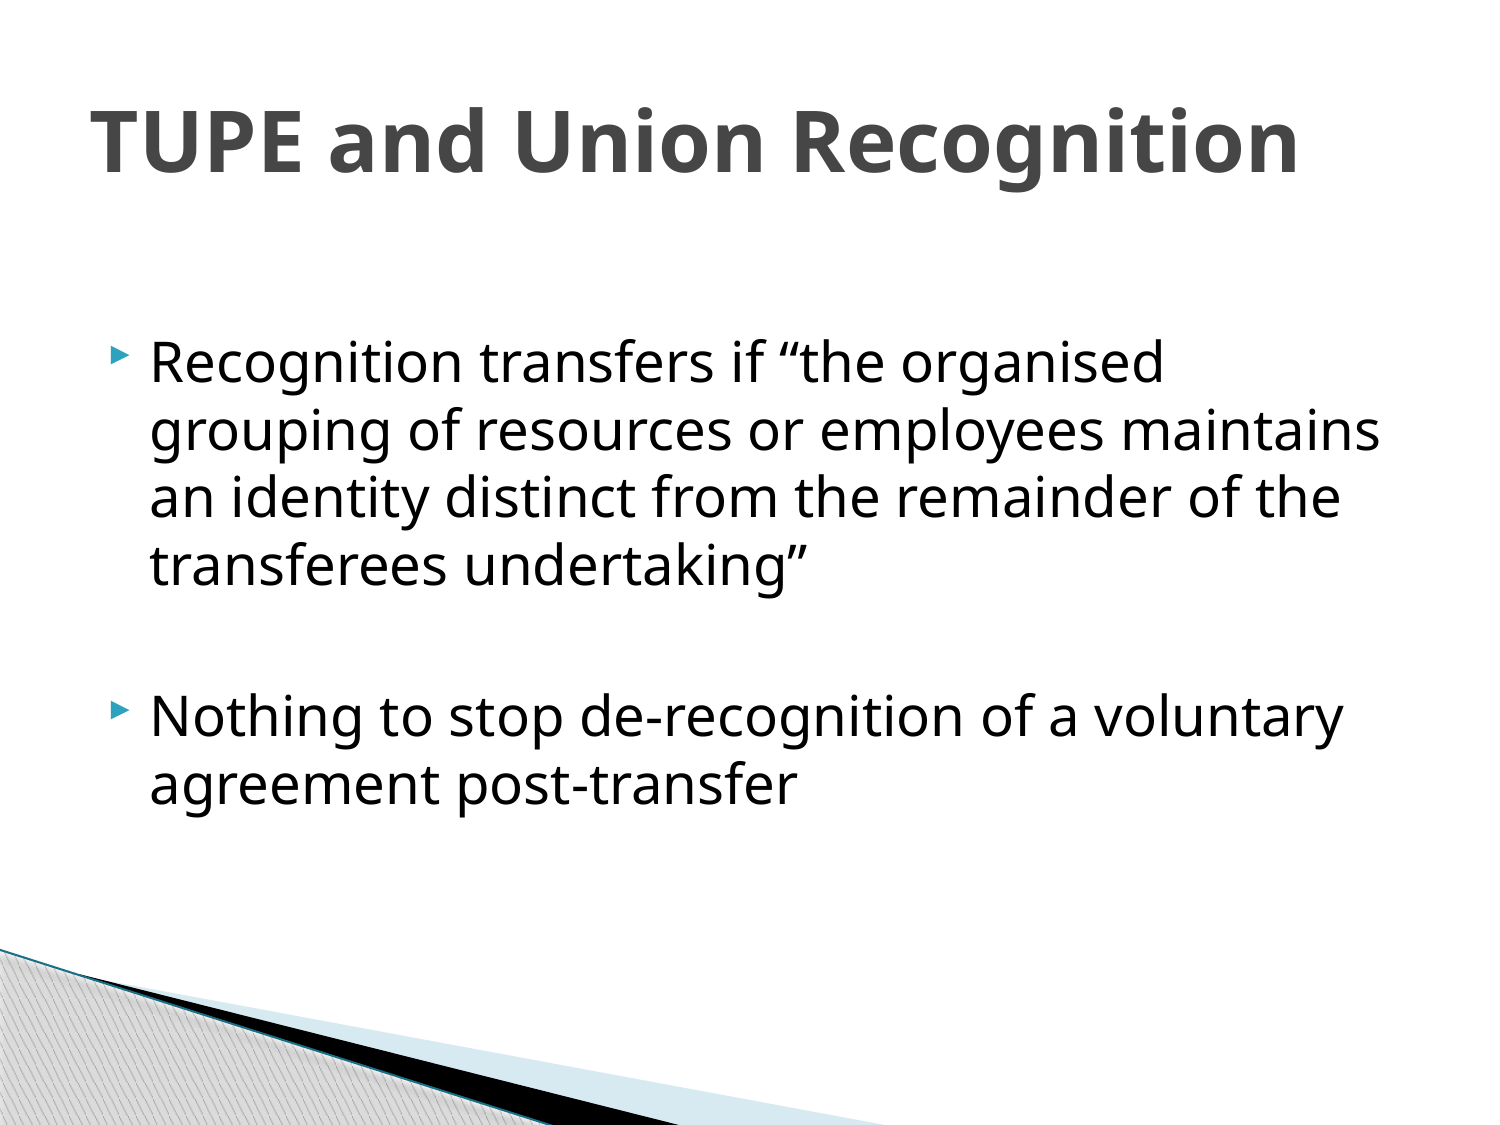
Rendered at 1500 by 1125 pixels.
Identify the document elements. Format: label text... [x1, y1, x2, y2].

title TUPE and Union Recognition [75, 45, 1425, 233]
list Recognition transfers if “the organised grouping of resources or employees maintains an identity distinct from the remainder of the transferees undertaking” Nothing to stop de-recognition of a voluntary agreement post-transfer [75, 243, 1425, 986]
